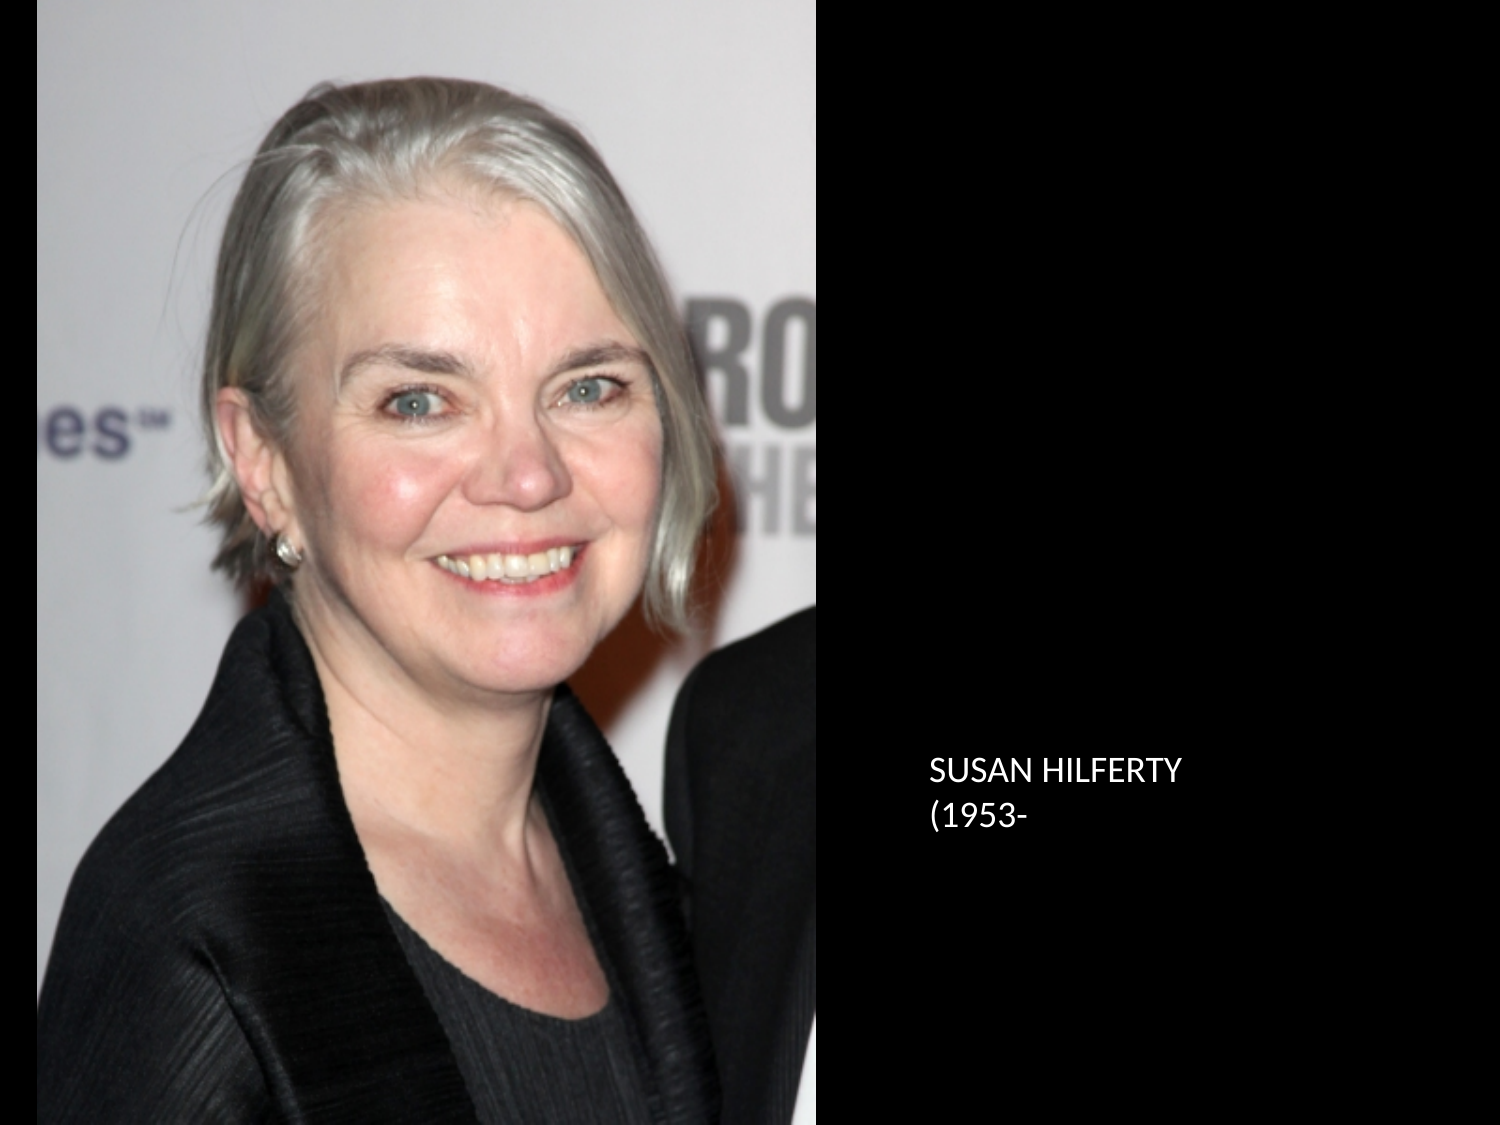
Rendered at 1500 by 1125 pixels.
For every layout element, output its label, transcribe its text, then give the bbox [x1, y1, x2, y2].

text_box SUSAN HILFERTY (1953- [914, 737, 1198, 843]
picture [37, 0, 816, 1125]
